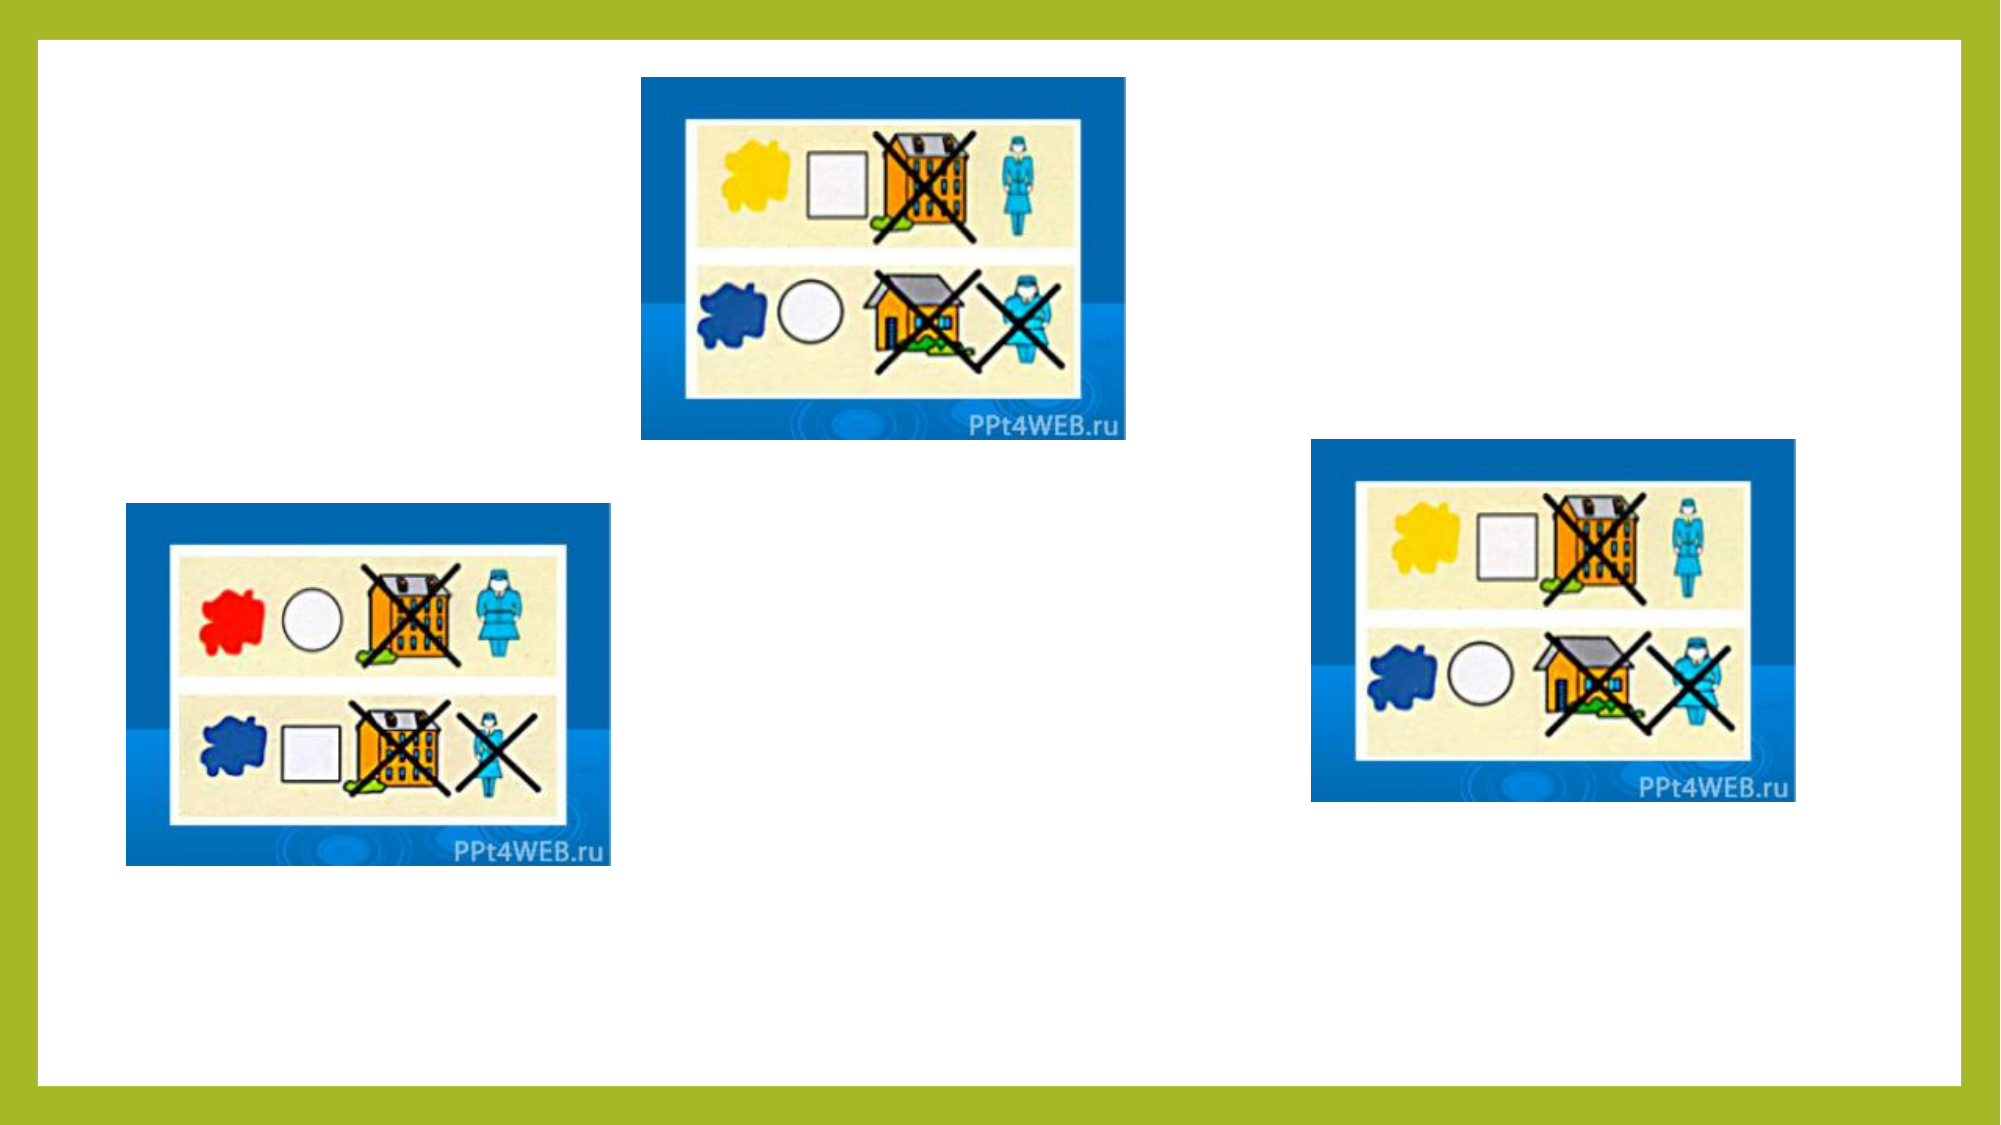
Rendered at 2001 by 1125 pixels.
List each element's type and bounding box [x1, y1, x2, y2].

picture [641, 76, 1126, 440]
picture [1311, 439, 1796, 802]
picture [126, 503, 611, 867]
